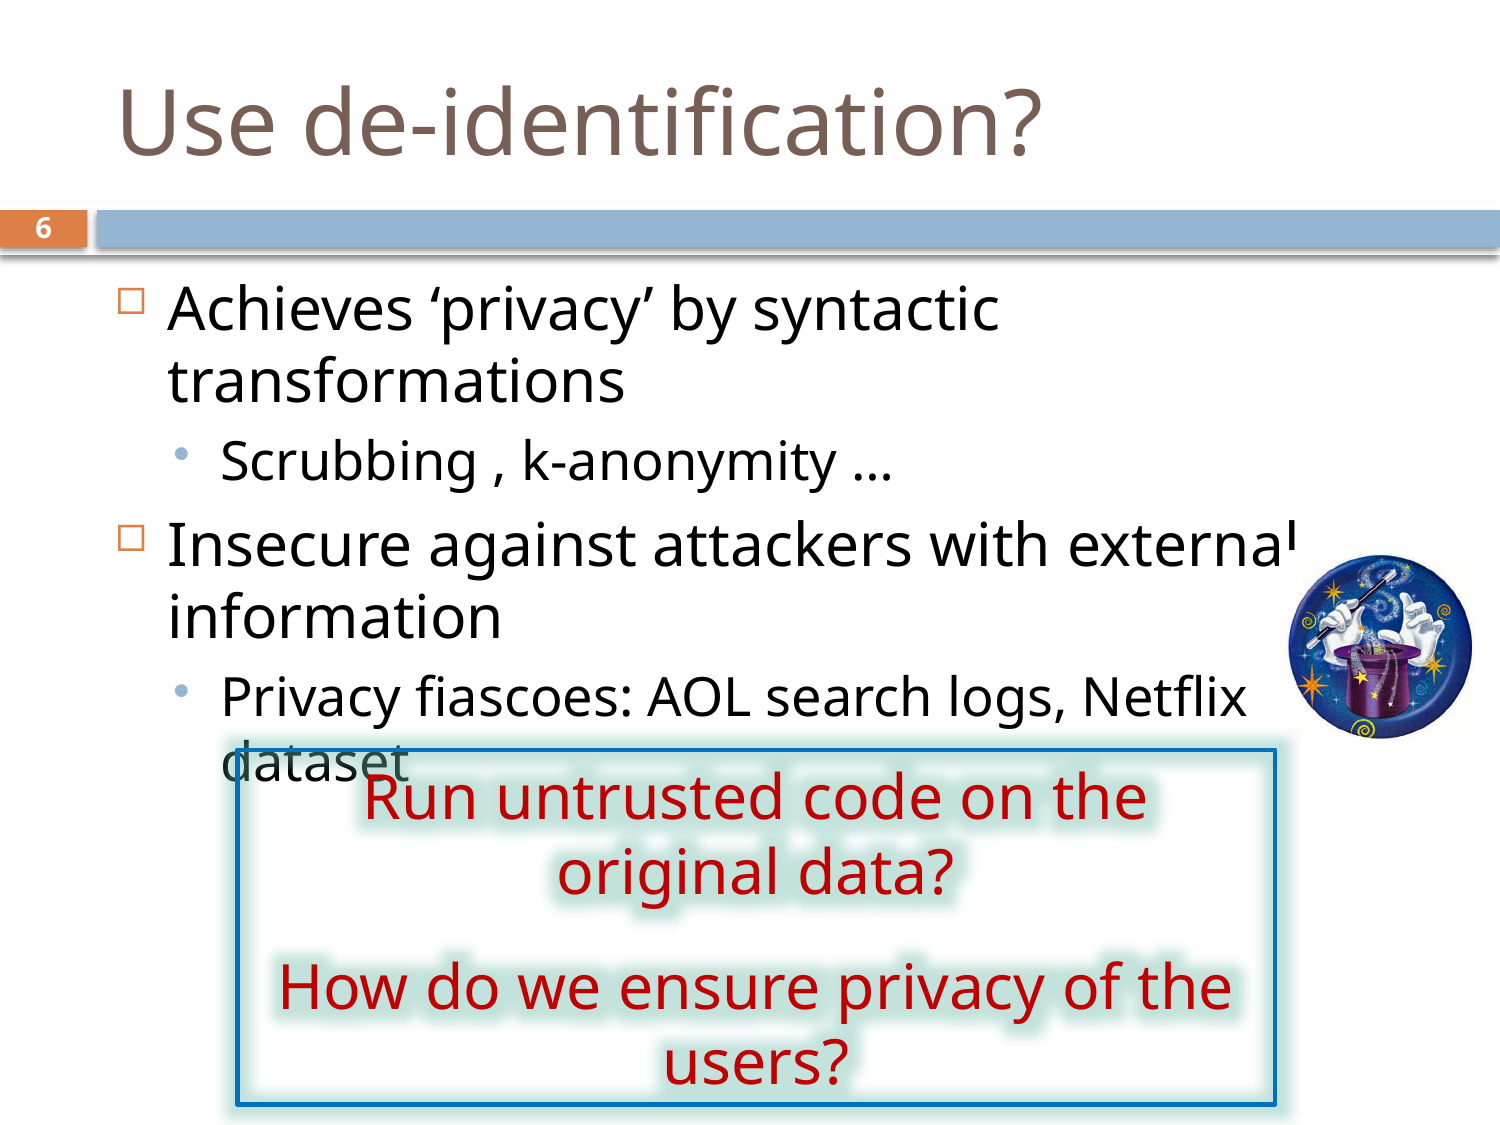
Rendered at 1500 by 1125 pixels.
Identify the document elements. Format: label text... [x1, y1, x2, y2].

picture [1287, 549, 1476, 740]
text_box Run untrusted code on the original data? How do we ensure privacy of the users? [237, 749, 1275, 1105]
slide_number 6 [0, 208, 88, 249]
list Achieves ‘privacy’ by syntactic transformations Scrubbing , k-anonymity … Insecure against attackers with external information Privacy fiascoes: AOL search logs, Netflix dataset [100, 262, 1438, 1000]
title Use de-identification? [100, 37, 1438, 200]
